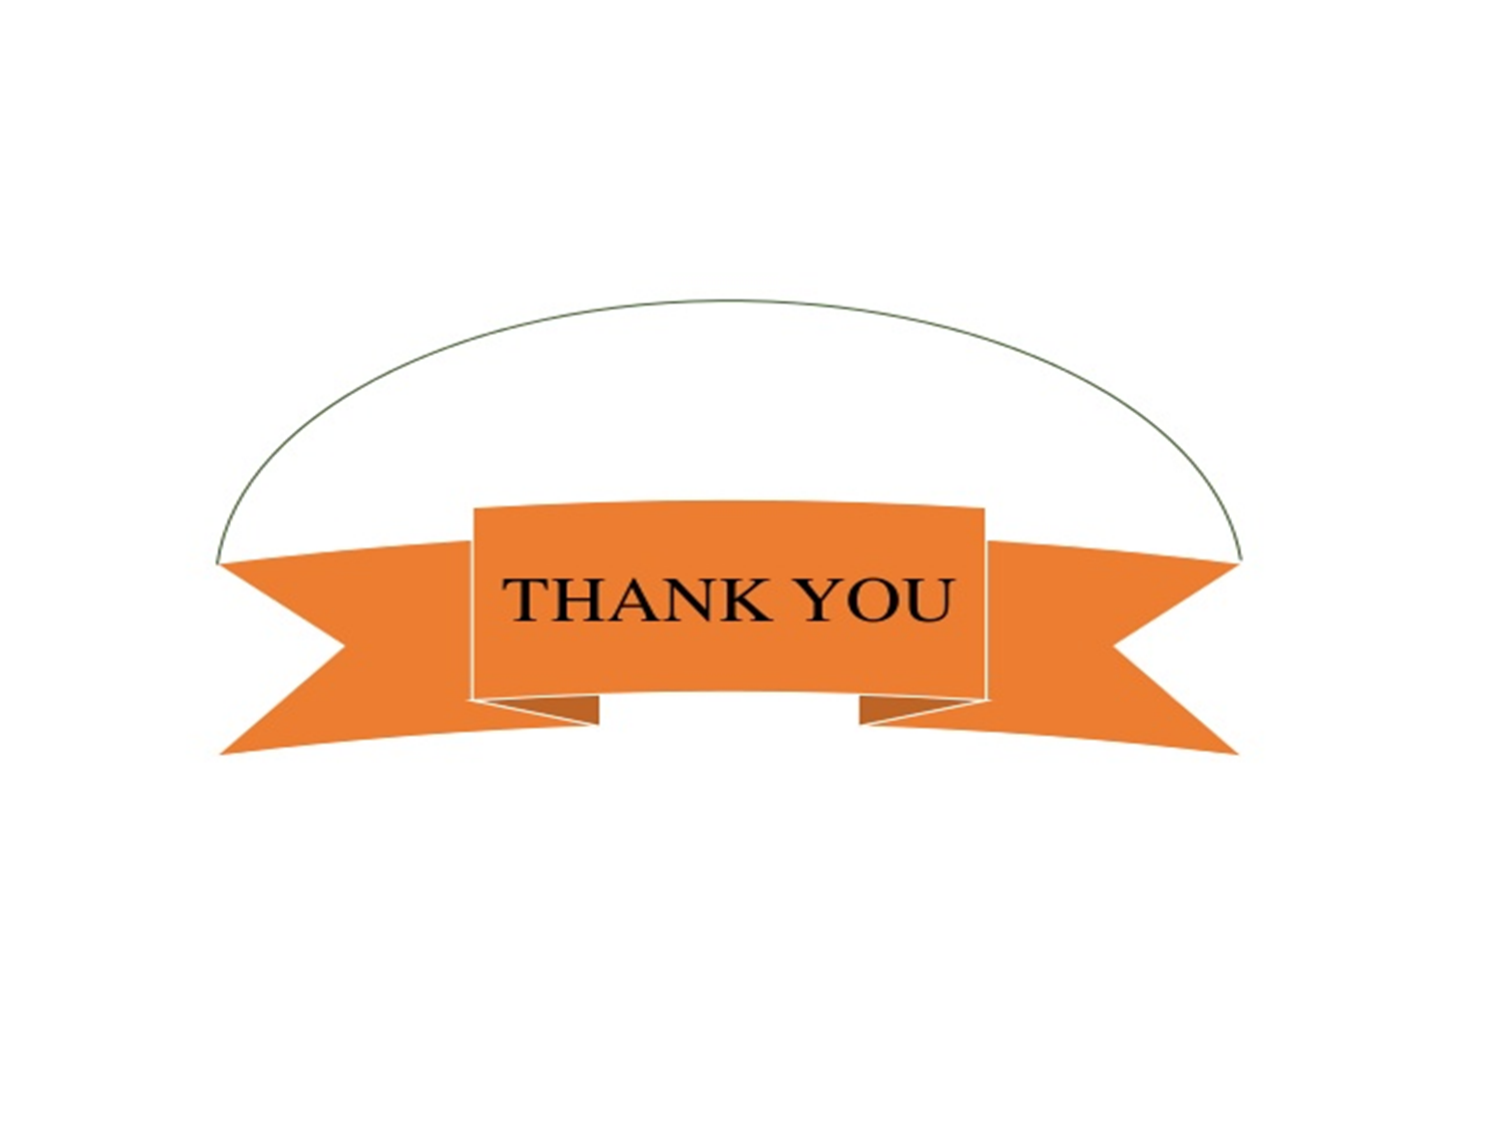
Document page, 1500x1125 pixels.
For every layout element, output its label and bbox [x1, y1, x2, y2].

picture [0, 89, 1483, 776]
